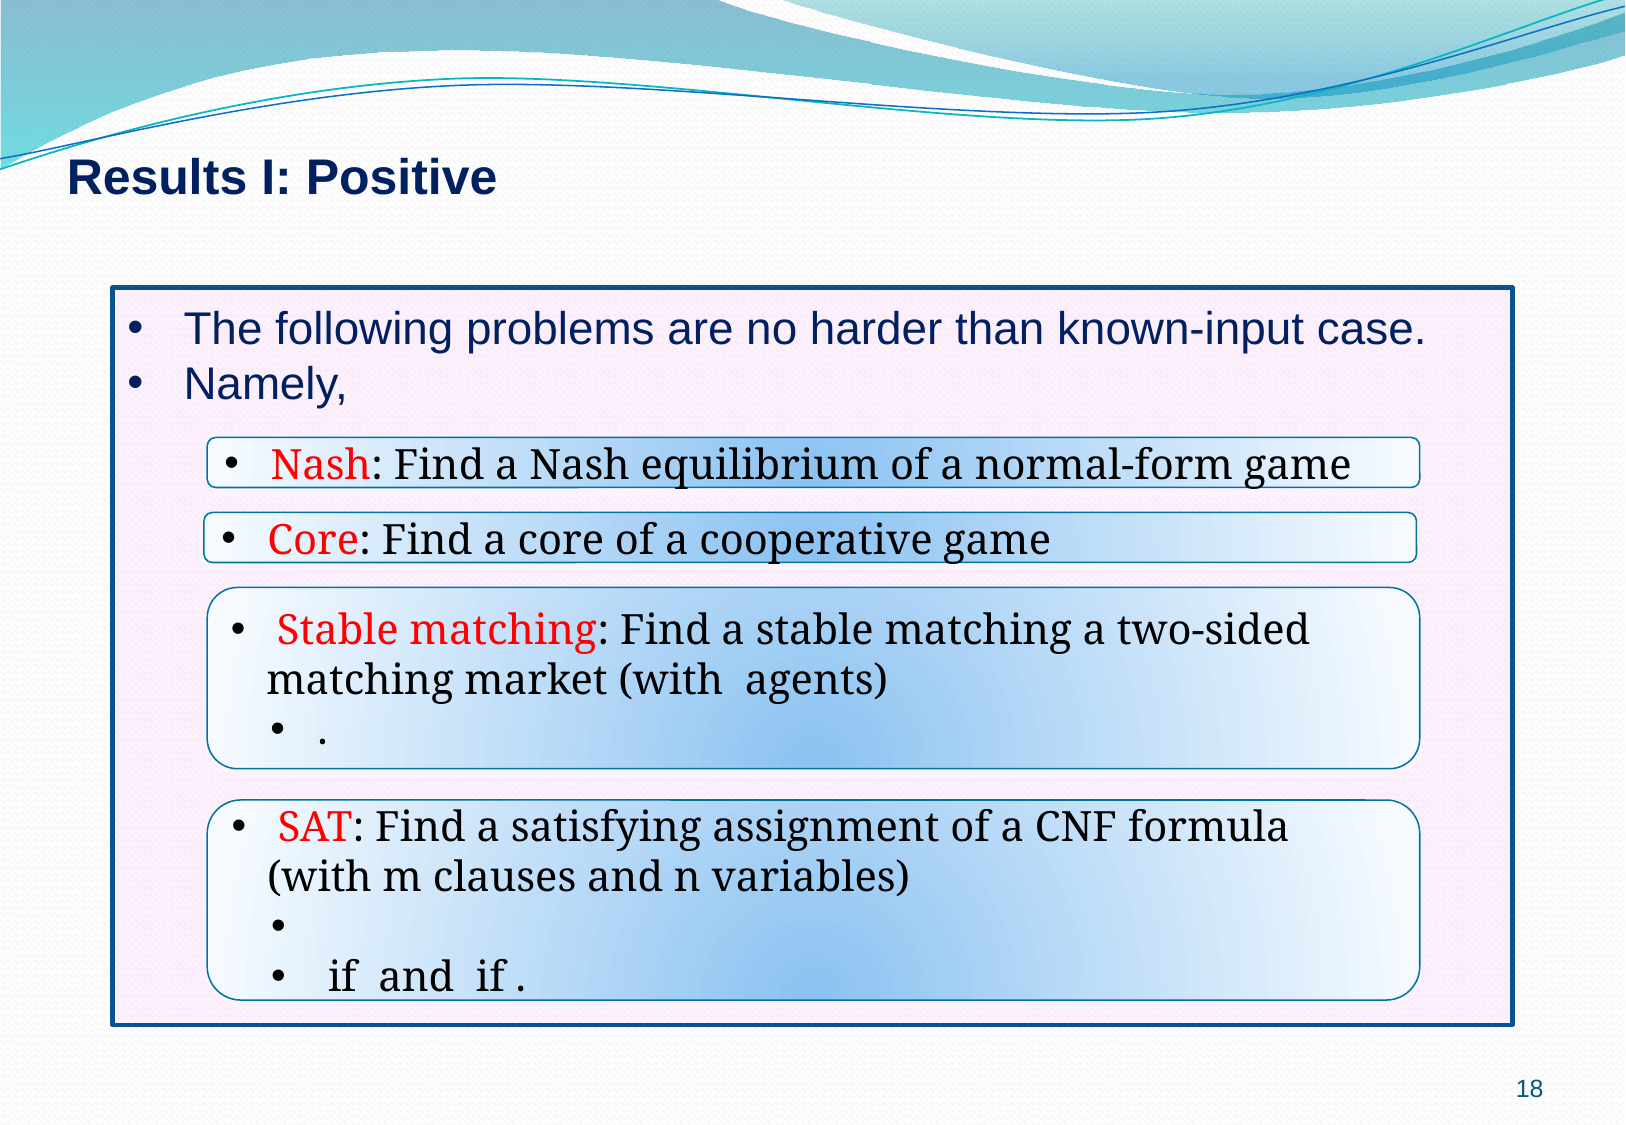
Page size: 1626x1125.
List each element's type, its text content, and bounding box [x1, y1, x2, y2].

slide_number 18 [1408, 1042, 1544, 1103]
text_box Core: Find a core of a cooperative game [203, 511, 1418, 564]
text_box Nash: Find a Nash equilibrium of a normal-form game [206, 436, 1421, 489]
text_box Results I: Positive [52, 143, 1575, 250]
